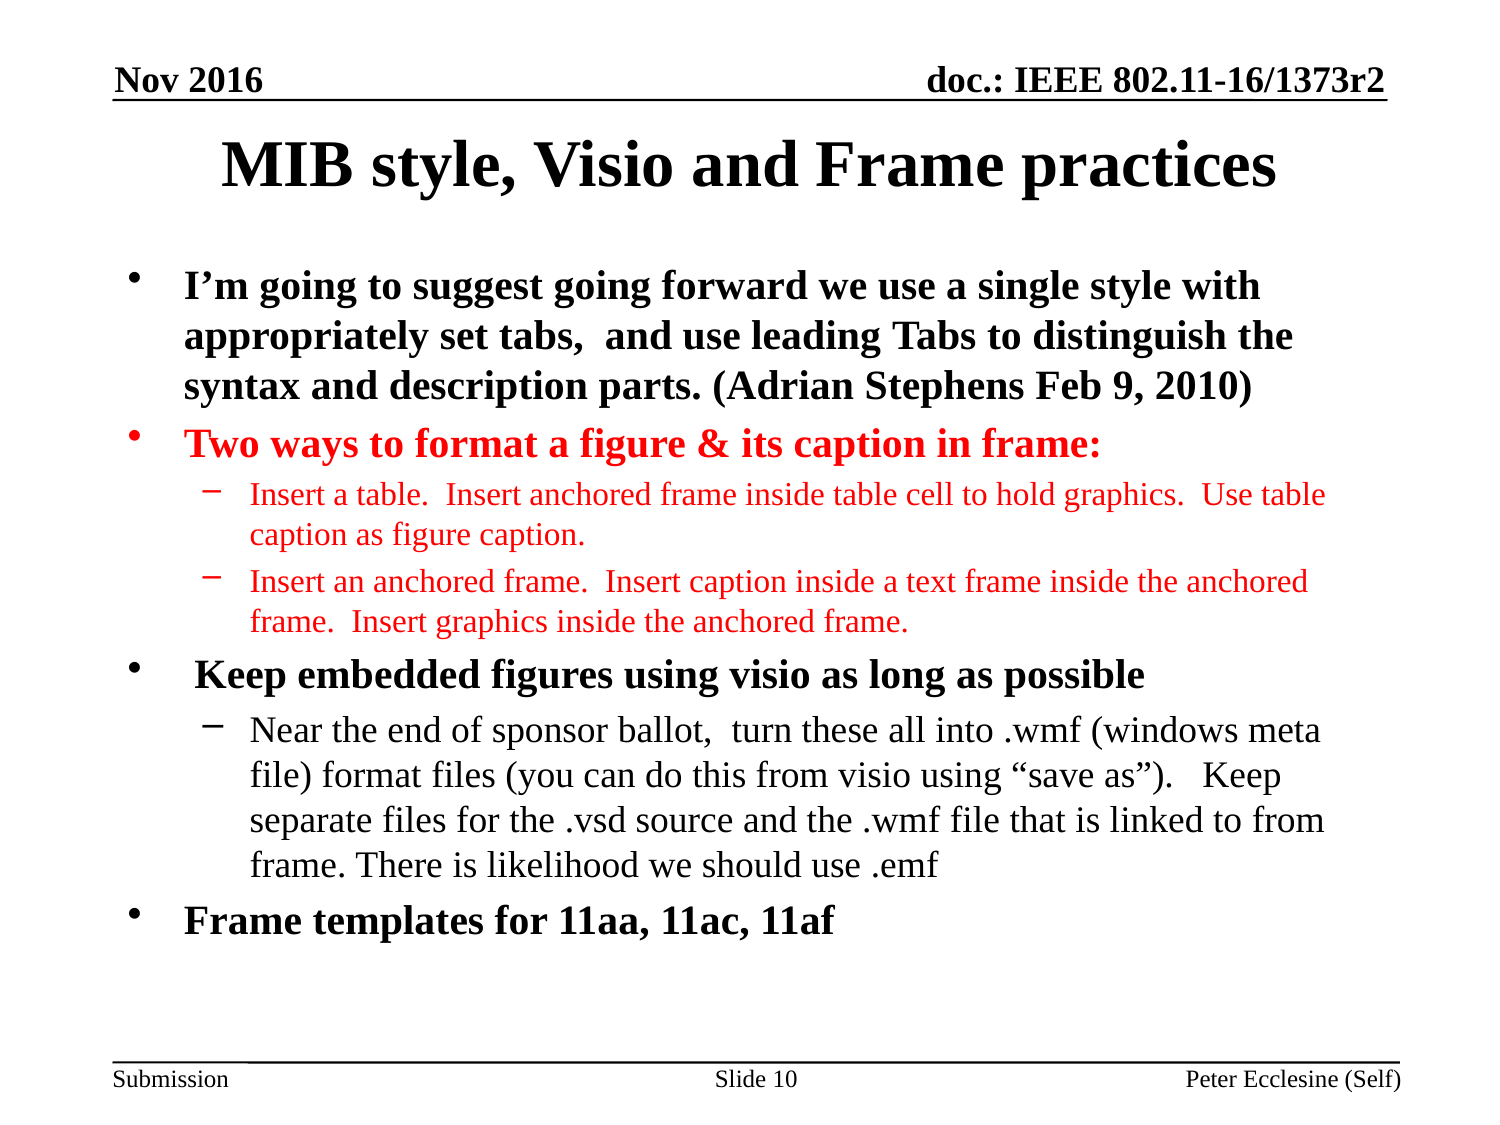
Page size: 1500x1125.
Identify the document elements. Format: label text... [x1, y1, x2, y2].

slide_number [114, 54, 265, 101]
list I’m going to suggest going forward we use a single style with appropriately set tabs, and use leading Tabs to distinguish the syntax and description parts. (Adrian Stephens Feb 9, 2010) Two ways to format a figure & its caption in frame: Insert a table. Insert anchored frame inside table cell to hold graphics. Use table caption as figure caption. Insert an anchored frame. Insert caption inside a text frame inside the anchored frame. Insert graphics inside the anchored frame. Keep embedded figures using visio as long as possible Near the end of sponsor ballot, turn these all into .wmf (windows meta file) format files (you can do this from visio using “save as”). Keep separate files for the .vsd source and the .wmf file that is linked to from frame. There is likelihood we should use .emf Frame templates for 11aa, 11ac, 11af [112, 249, 1388, 1063]
title MIB style, Visio and Frame practices [112, 112, 1388, 249]
slide_number Slide 10 [712, 1061, 800, 1093]
footer Peter Ecclesine (Self) [1181, 1061, 1402, 1093]
